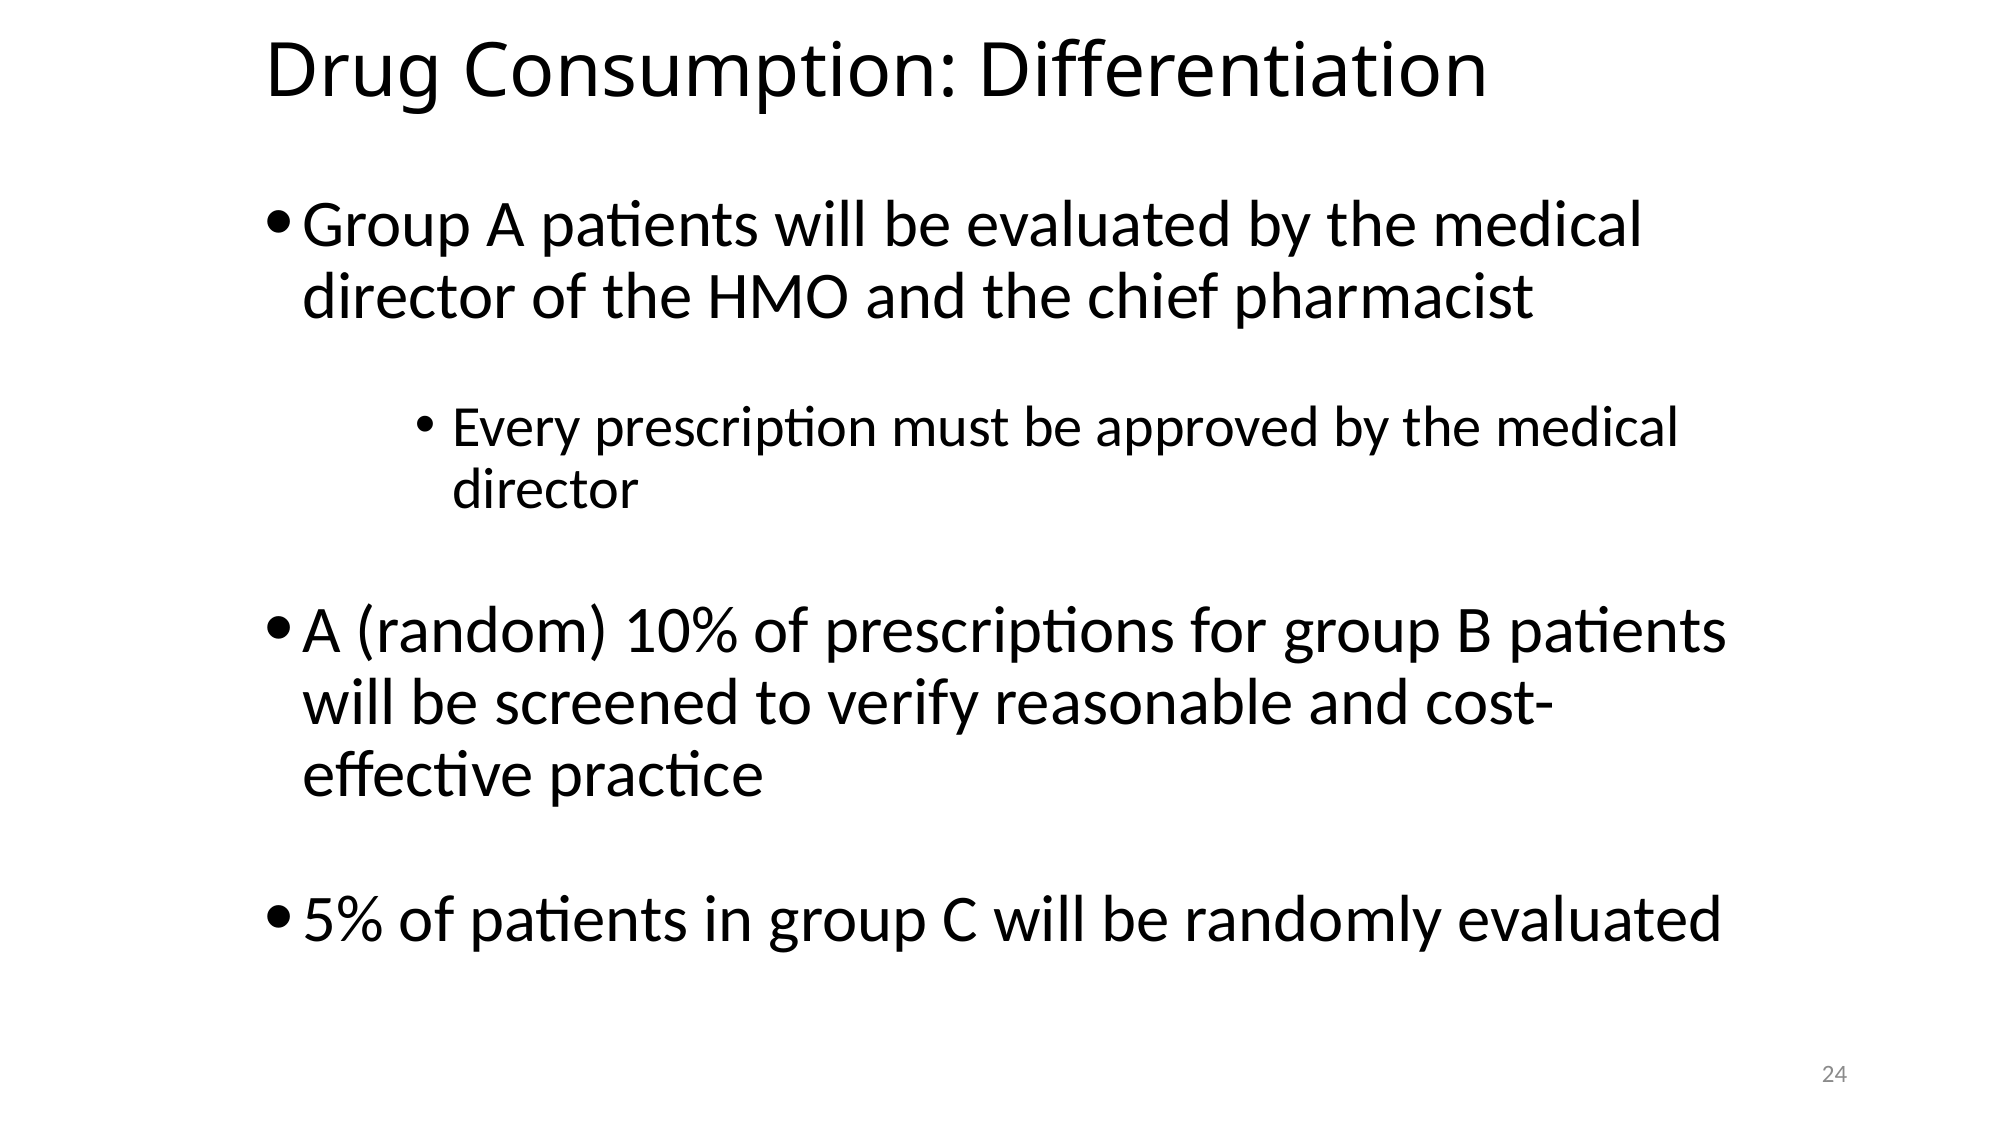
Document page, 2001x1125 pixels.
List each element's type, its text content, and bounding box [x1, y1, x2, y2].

list Group A patients will be evaluated by the medical director of the HMO and the chief pharmacist Every prescription must be approved by the medical director A (random) 10% of prescriptions for group B patients will be screened to verify reasonable and cost-effective practice 5% of patients in group C will be randomly evaluated [249, 181, 1750, 1125]
slide_number 24 [1750, 1042, 1863, 1103]
title Drug Consumption: Differentiation [249, 0, 1750, 144]
